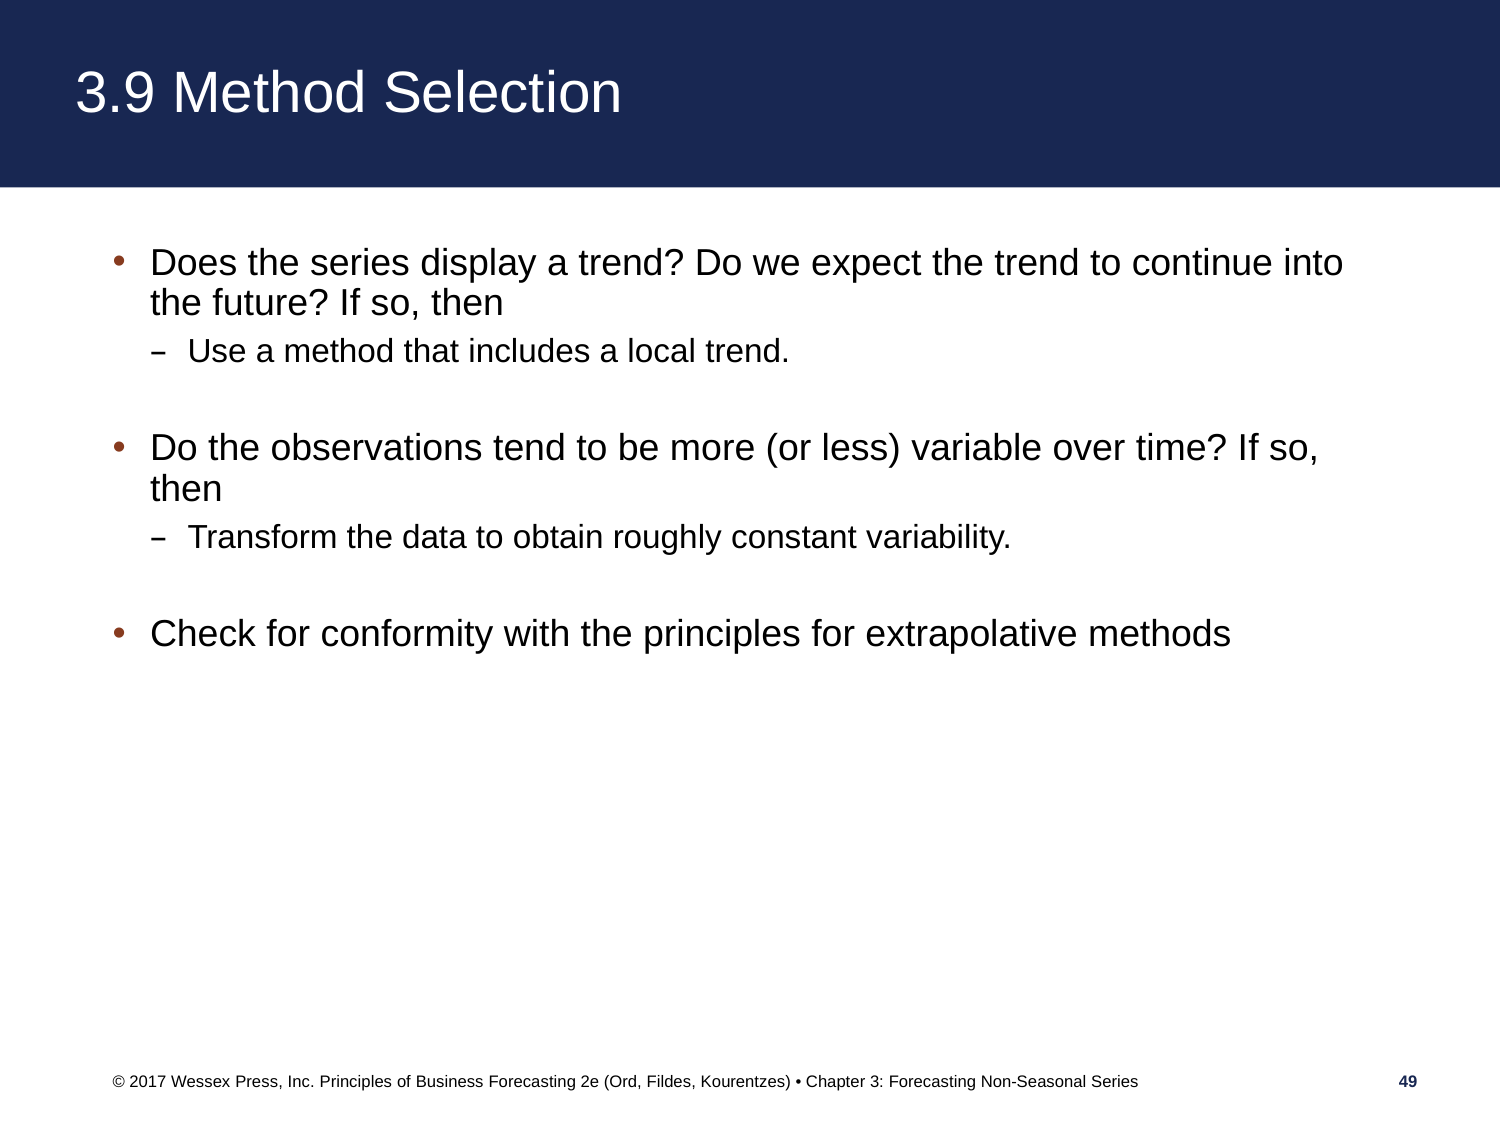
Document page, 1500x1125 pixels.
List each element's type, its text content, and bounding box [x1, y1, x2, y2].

title 3.9 Method Selection [0, 0, 1500, 188]
list Does the series display a trend? Do we expect the trend to continue into the future? If so, then Use a method that includes a local trend. Do the observations tend to be more (or less) variable over time? If so, then Transform the data to obtain roughly constant variability. Check for conformity with the principles for extrapolative methods [112, 243, 1350, 1014]
slide_number 49 [1350, 1065, 1418, 1096]
slide_number © 2017 Wessex Press, Inc. Principles of Business Forecasting 2e (Ord, Fildes, Kourentzes) • Chapter 3: Forecasting Non-Seasonal Series [112, 1065, 1333, 1096]
